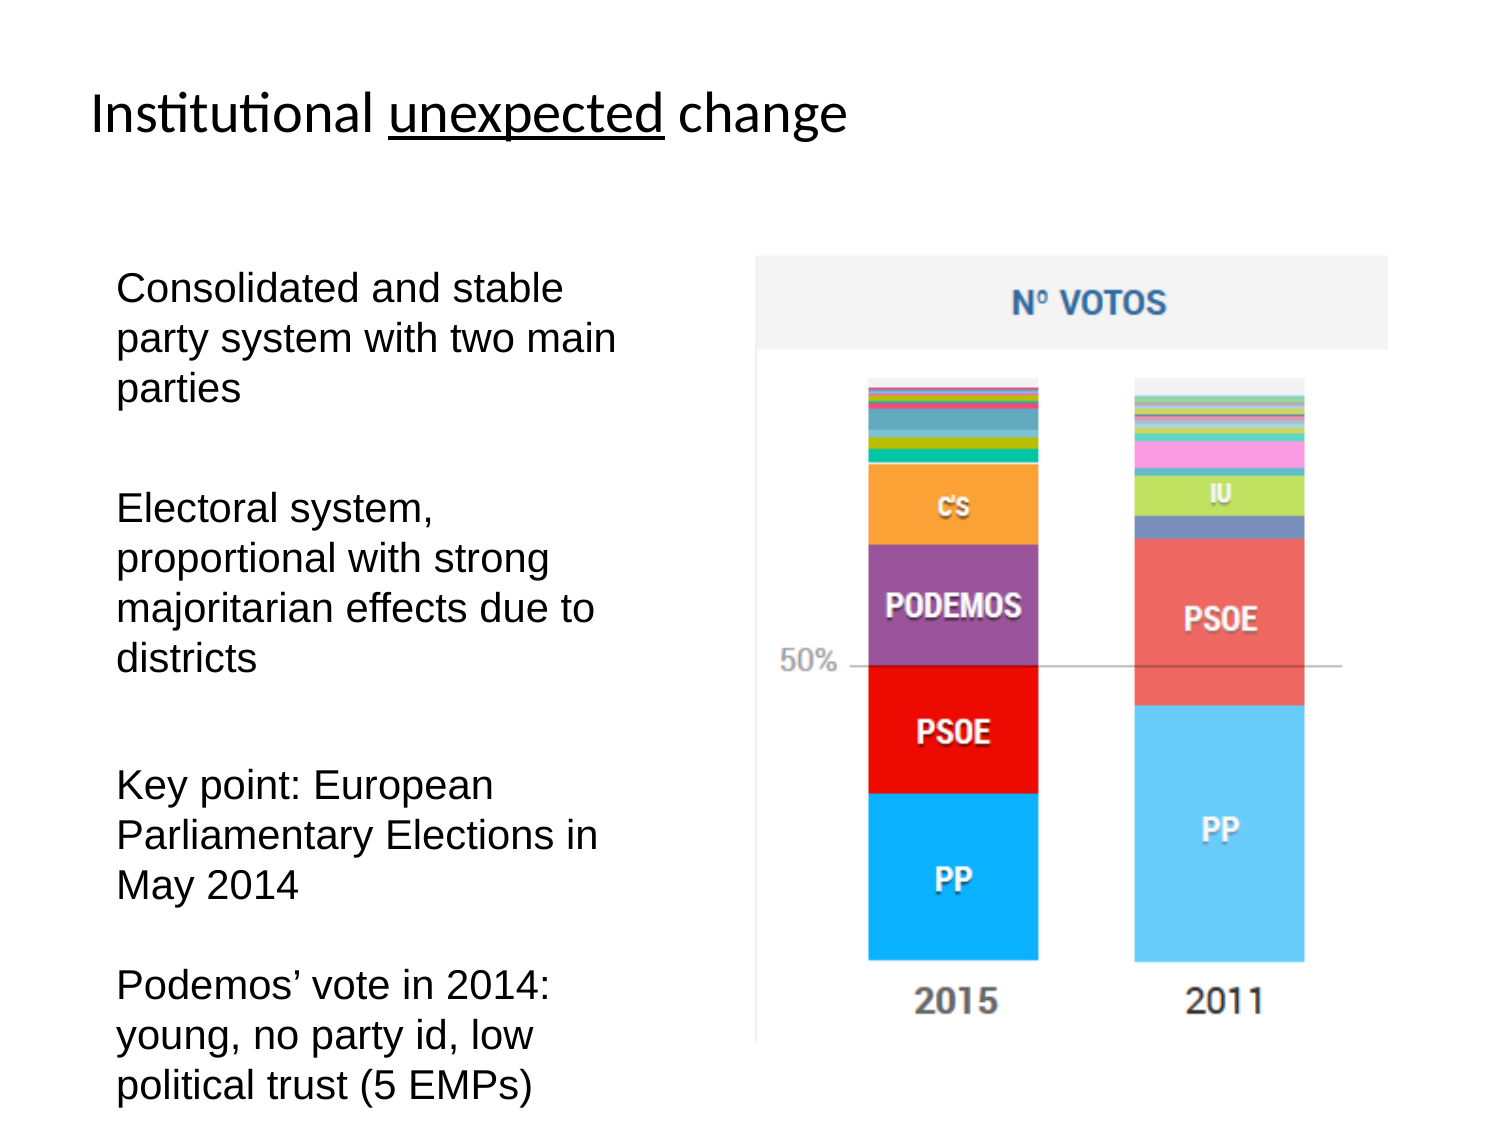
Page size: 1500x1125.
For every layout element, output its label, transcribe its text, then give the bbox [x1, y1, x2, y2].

title Institutional unexpected change [74, 44, 1426, 173]
text_box Consolidated and stable party system with two main parties Electoral system, proportional with strong majoritarian effects due to districts Key point: European Parliamentary Elections in May 2014 Podemos’ vote in 2014: young, no party id, low political trust (5 EMPs) [88, 253, 680, 1125]
picture [749, 231, 1389, 1044]
